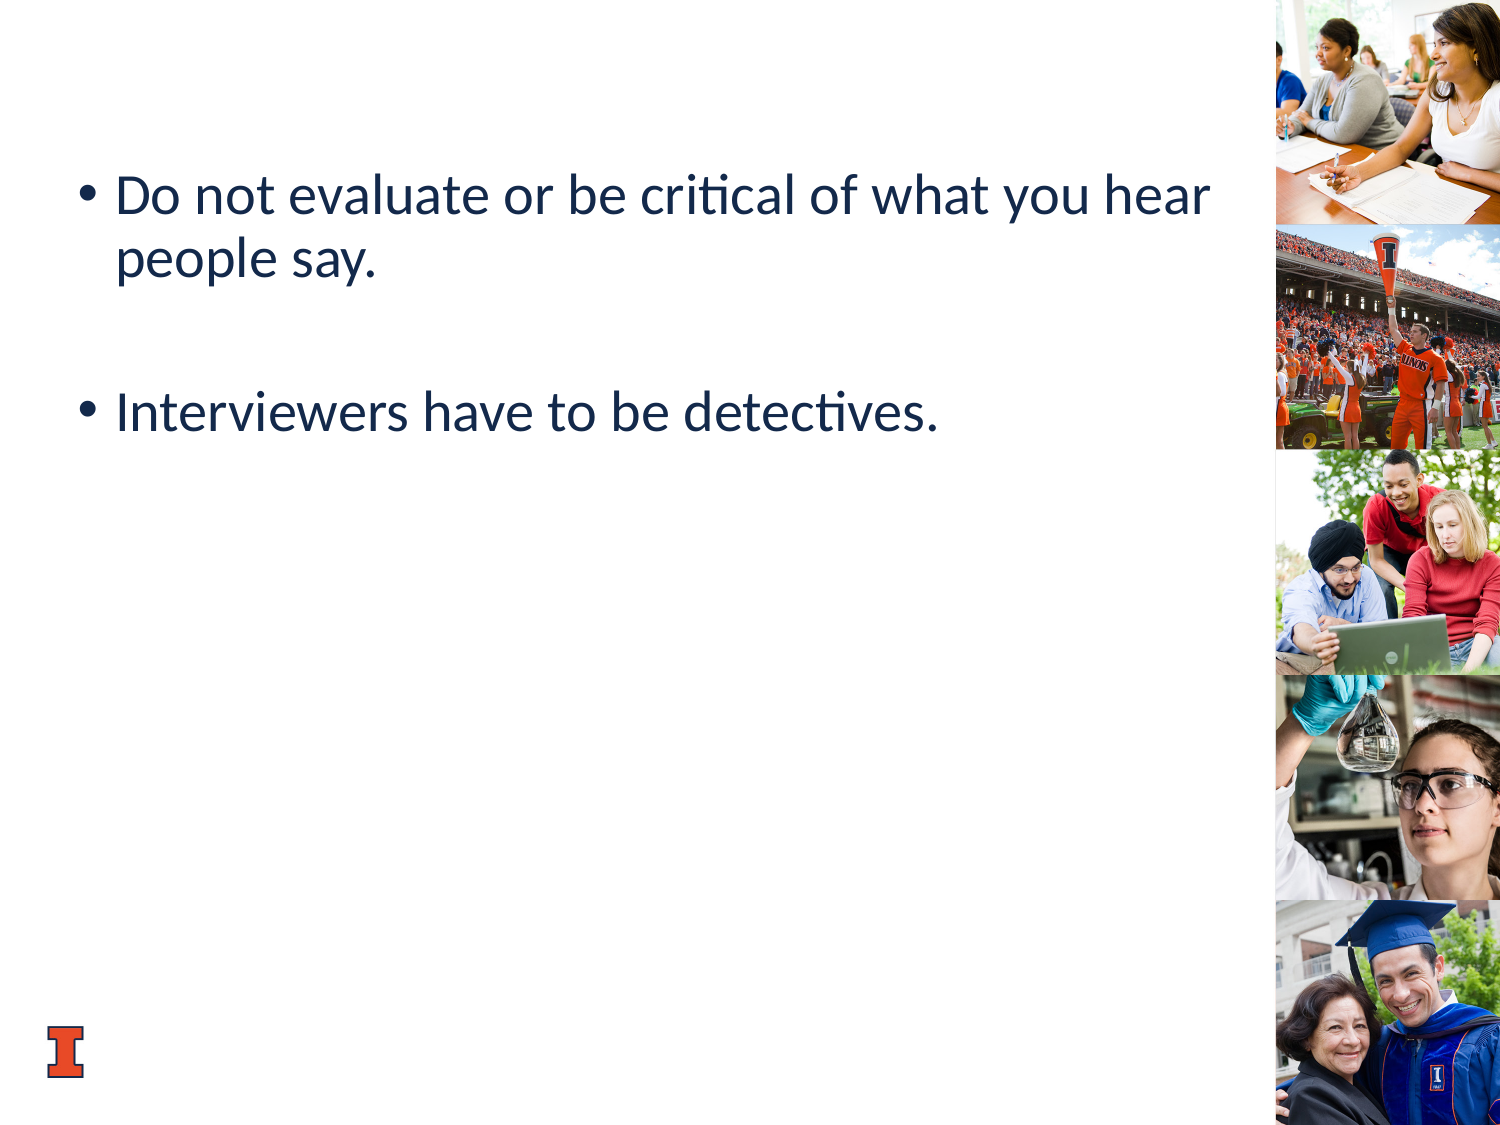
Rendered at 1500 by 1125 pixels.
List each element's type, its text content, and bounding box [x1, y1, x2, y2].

picture [0, 0, 1500, 1125]
list Do not evaluate or be critical of what you hear people say. Interviewers have to be detectives. [62, 156, 1244, 871]
